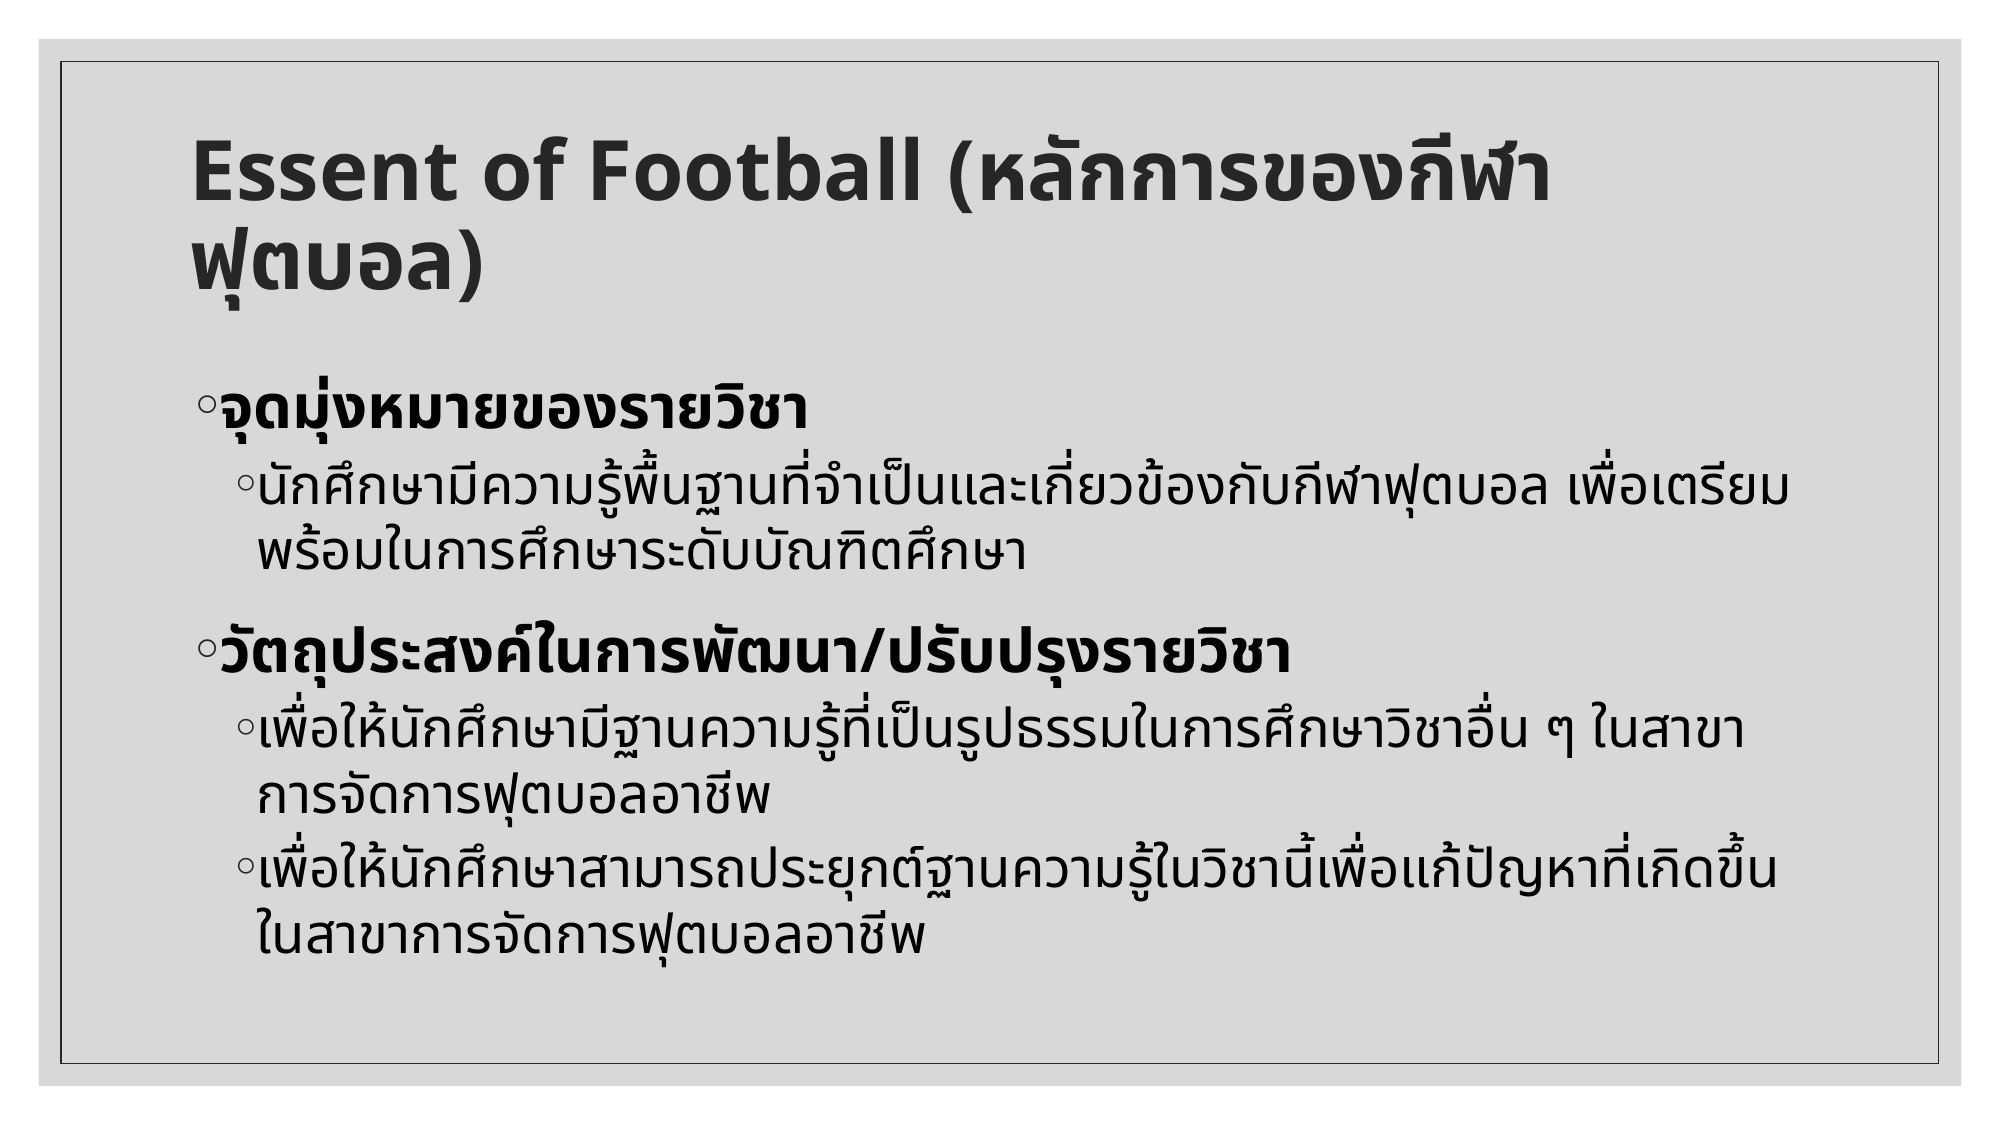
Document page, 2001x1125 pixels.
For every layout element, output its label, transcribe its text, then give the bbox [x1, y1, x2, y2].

title Essent of Football (หลักการของกีฬาฟุตบอล) [174, 105, 1825, 331]
list จุดมุ่งหมายของรายวิชา นักศึกษามีความรู้พื้นฐานที่จำเป็นและเกี่ยวข้องกับกีฬาฟุตบอล เพื่อเตรียมพร้อมในการศึกษาระดับบัณฑิตศึกษา วัตถุประสงค์ในการพัฒนา/ปรับปรุงรายวิชา เพื่อให้นักศึกษามีฐานความรู้ที่เป็นรูปธรรมในการศึกษาวิชาอื่น ๆ ในสาขาการจัดการฟุตบอลอาชีพ เพื่อให้นักศึกษาสามารถประยุกต์ฐานความรู้ในวิชานี้เพื่อแก้ปัญหาที่เกิดขึ้นในสาขาการจัดการฟุตบอลอาชีพ [174, 345, 1825, 977]
